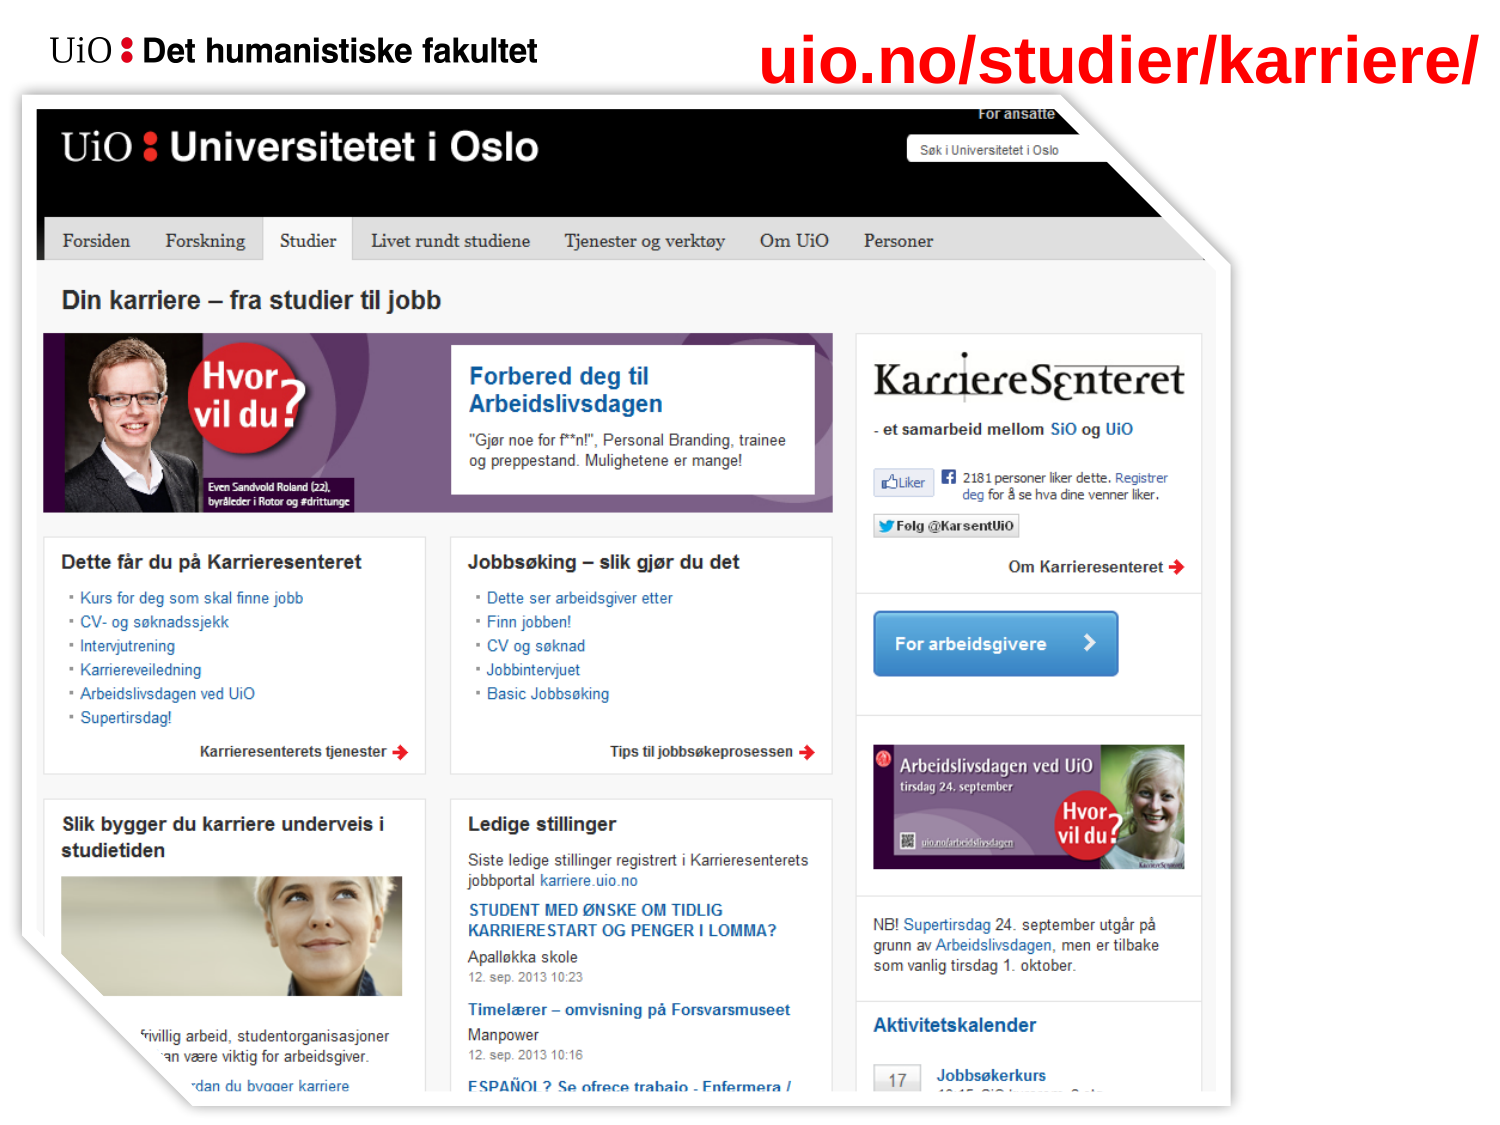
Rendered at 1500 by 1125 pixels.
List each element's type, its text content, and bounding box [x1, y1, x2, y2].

title uio.no/studier/karriere/ [743, 0, 1500, 114]
picture [29, 101, 1224, 1099]
picture [50, 37, 537, 63]
